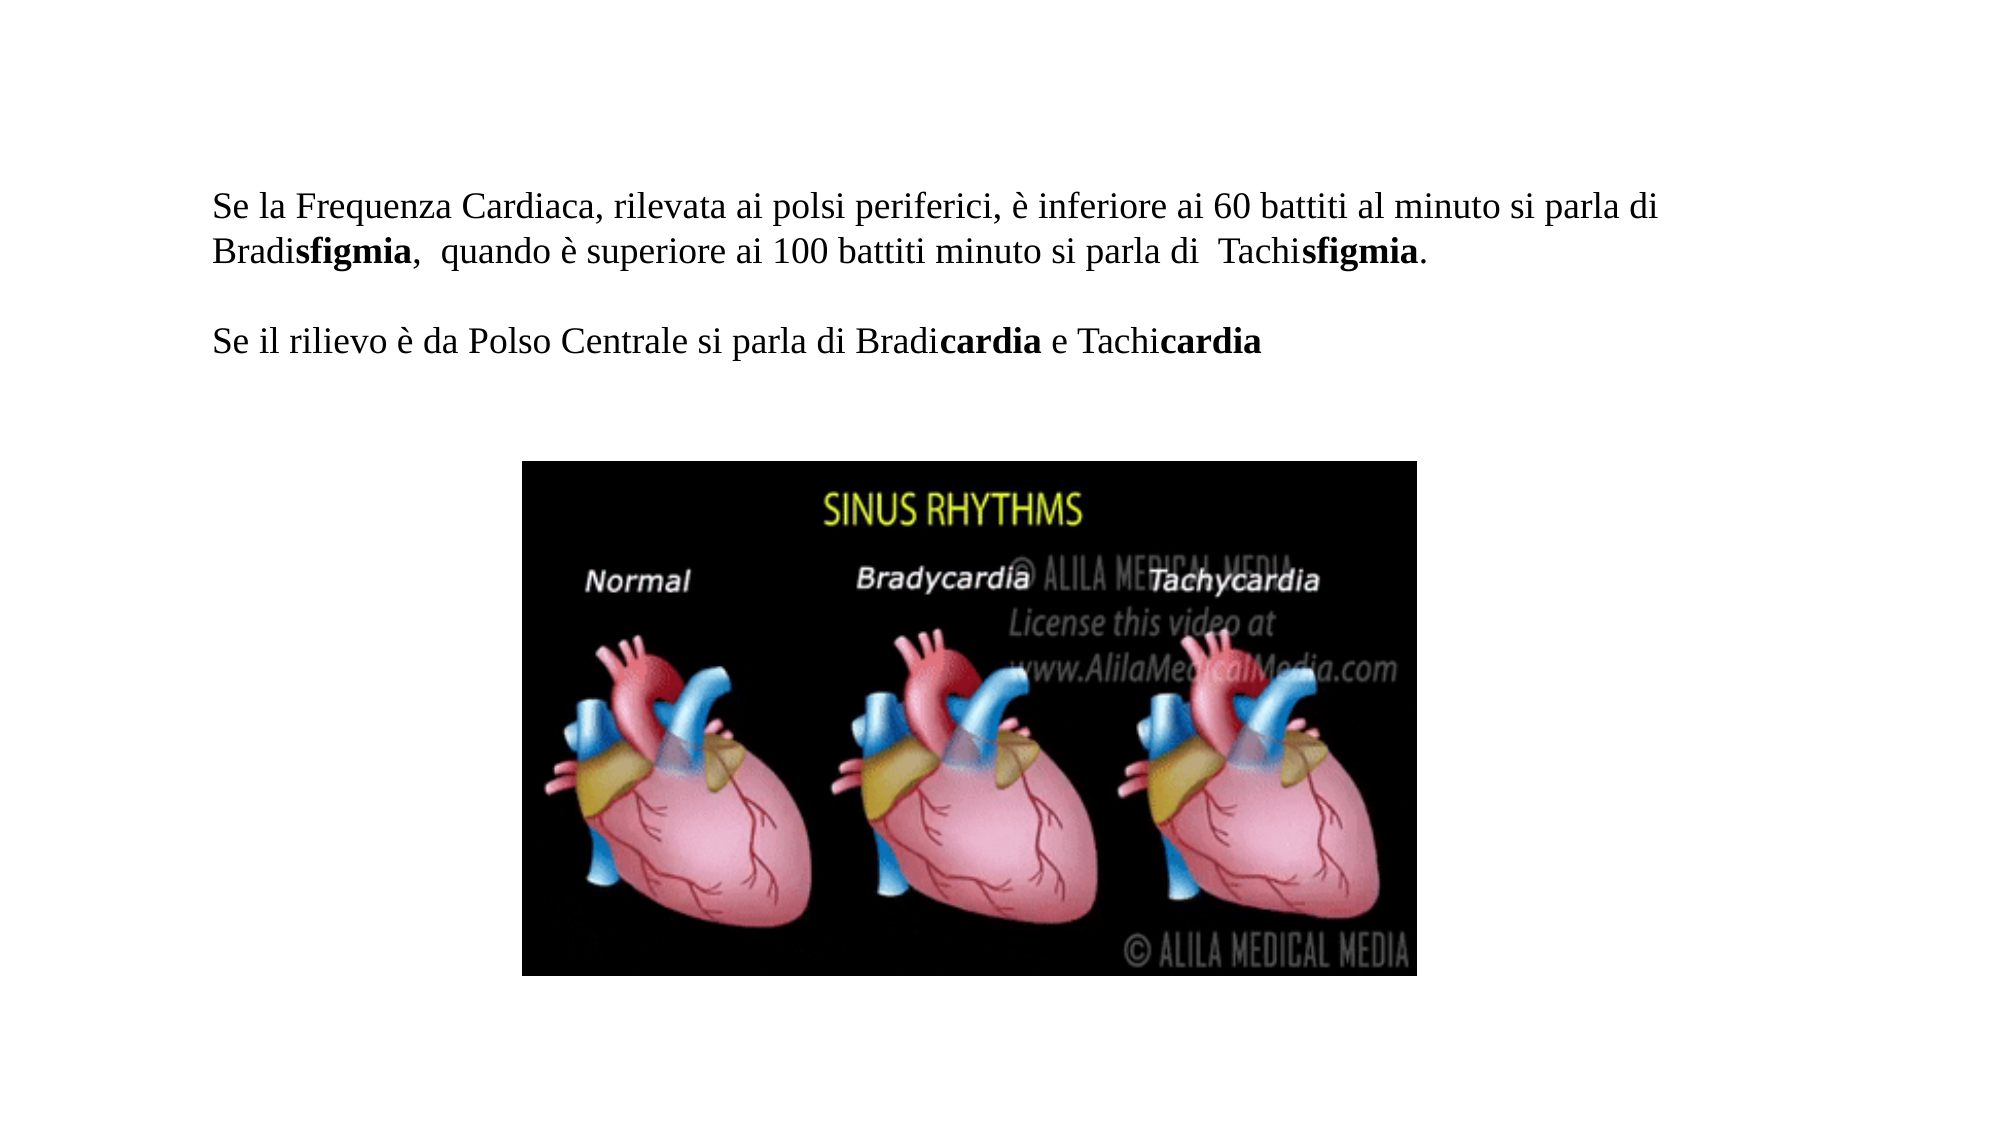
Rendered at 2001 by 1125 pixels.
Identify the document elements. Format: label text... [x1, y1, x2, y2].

picture [522, 461, 1417, 976]
text_box Se la Frequenza Cardiaca, rilevata ai polsi periferici, è inferiore ai 60 battiti al minuto si parla di Bradisfigmia, quando è superiore ai 100 battiti minuto si parla di Tachisfigmia. Se il rilievo è da Polso Centrale si parla di Bradicardia e Tachicardia [197, 173, 1777, 369]
